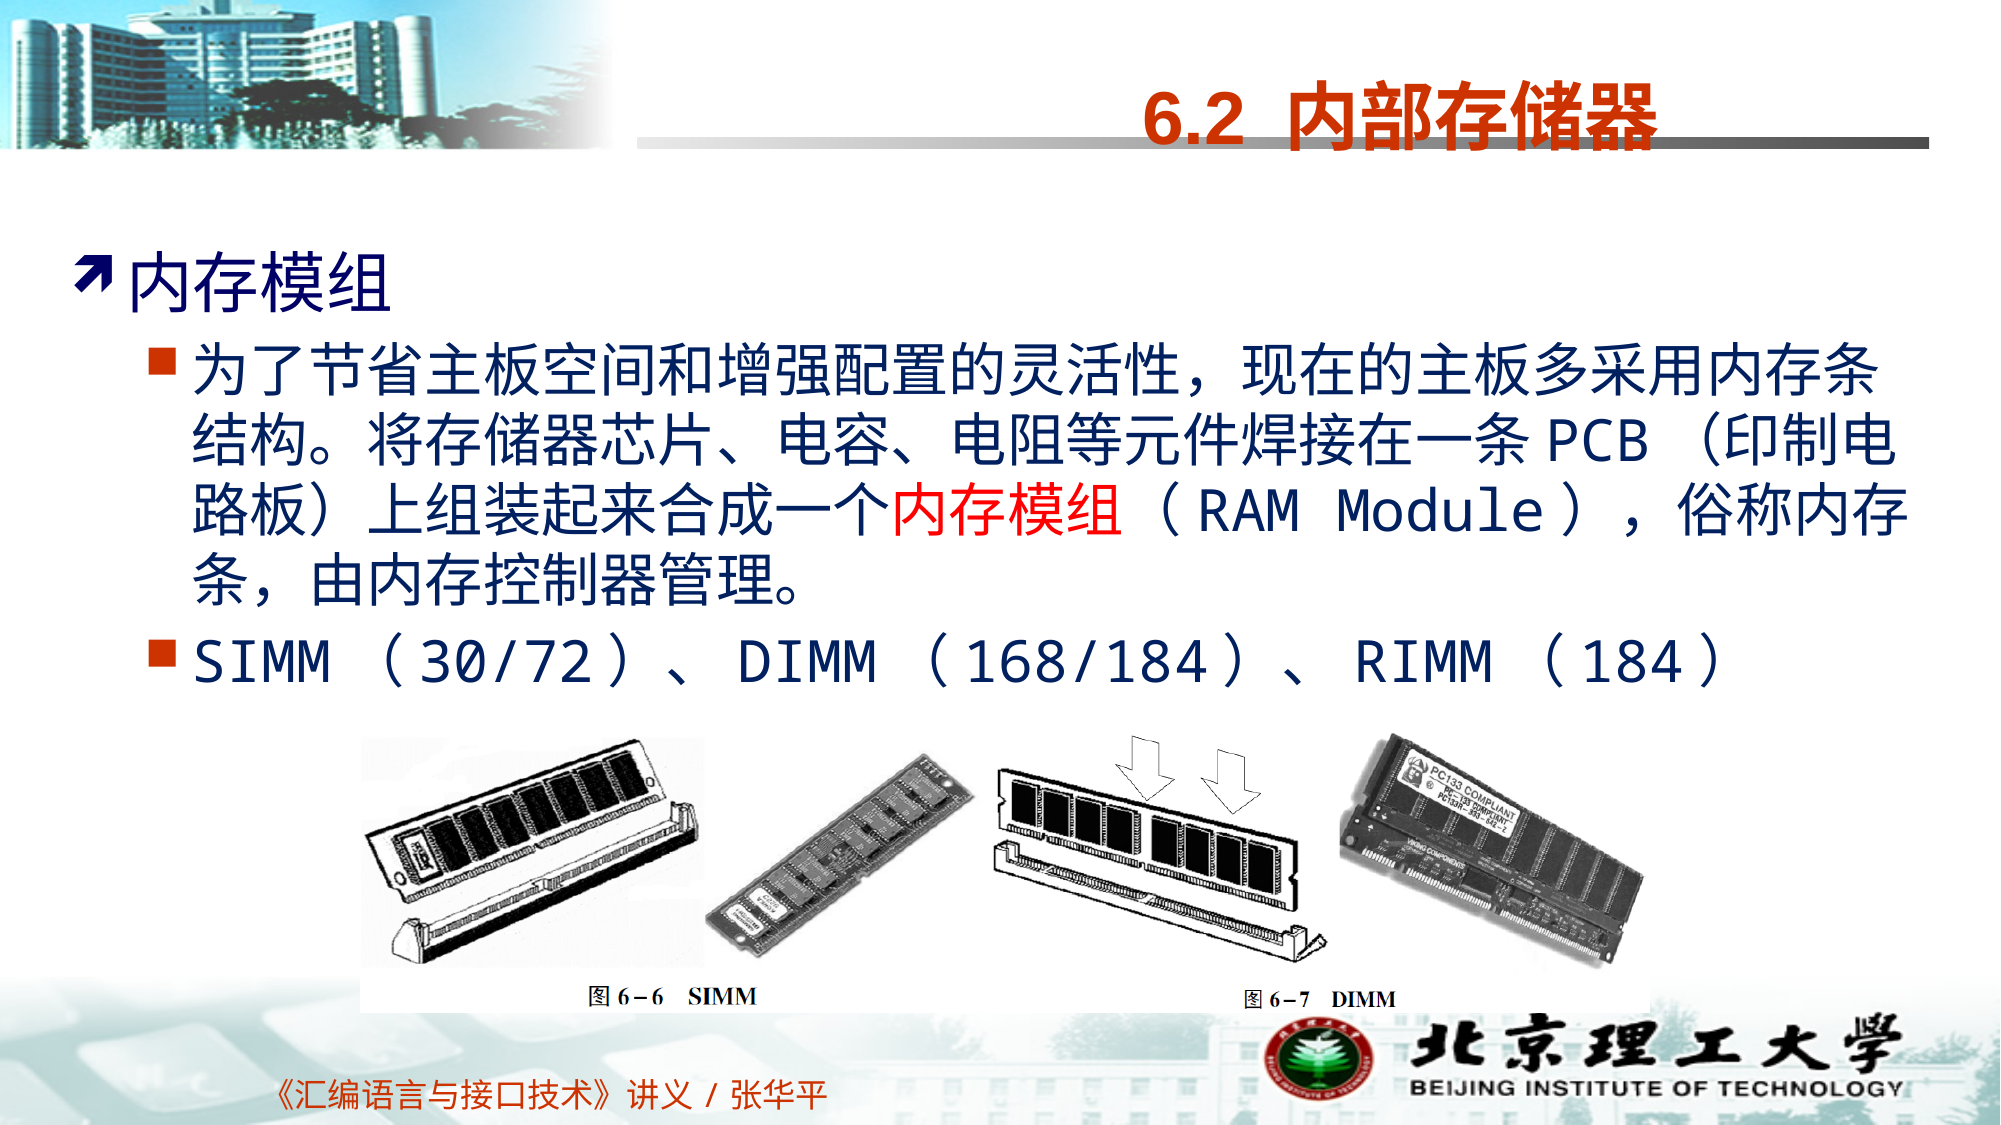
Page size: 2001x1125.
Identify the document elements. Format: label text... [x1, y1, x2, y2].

list 内存模组 为了节省主板空间和增强配置的灵活性，现在的主板多采用内存条结构。将存储器芯片、电容、电阻等元件焊接在一条PCB（印制电路板）上组装起来合成一个内存模组（RAM Module），俗称内存条，由内存控制器管理。 SIMM（30/72）、DIMM（168/184）、RIMM（184） [55, 233, 1934, 1024]
picture [0, 0, 2000, 1125]
title 6.2 内部存储器 [409, 45, 1675, 185]
